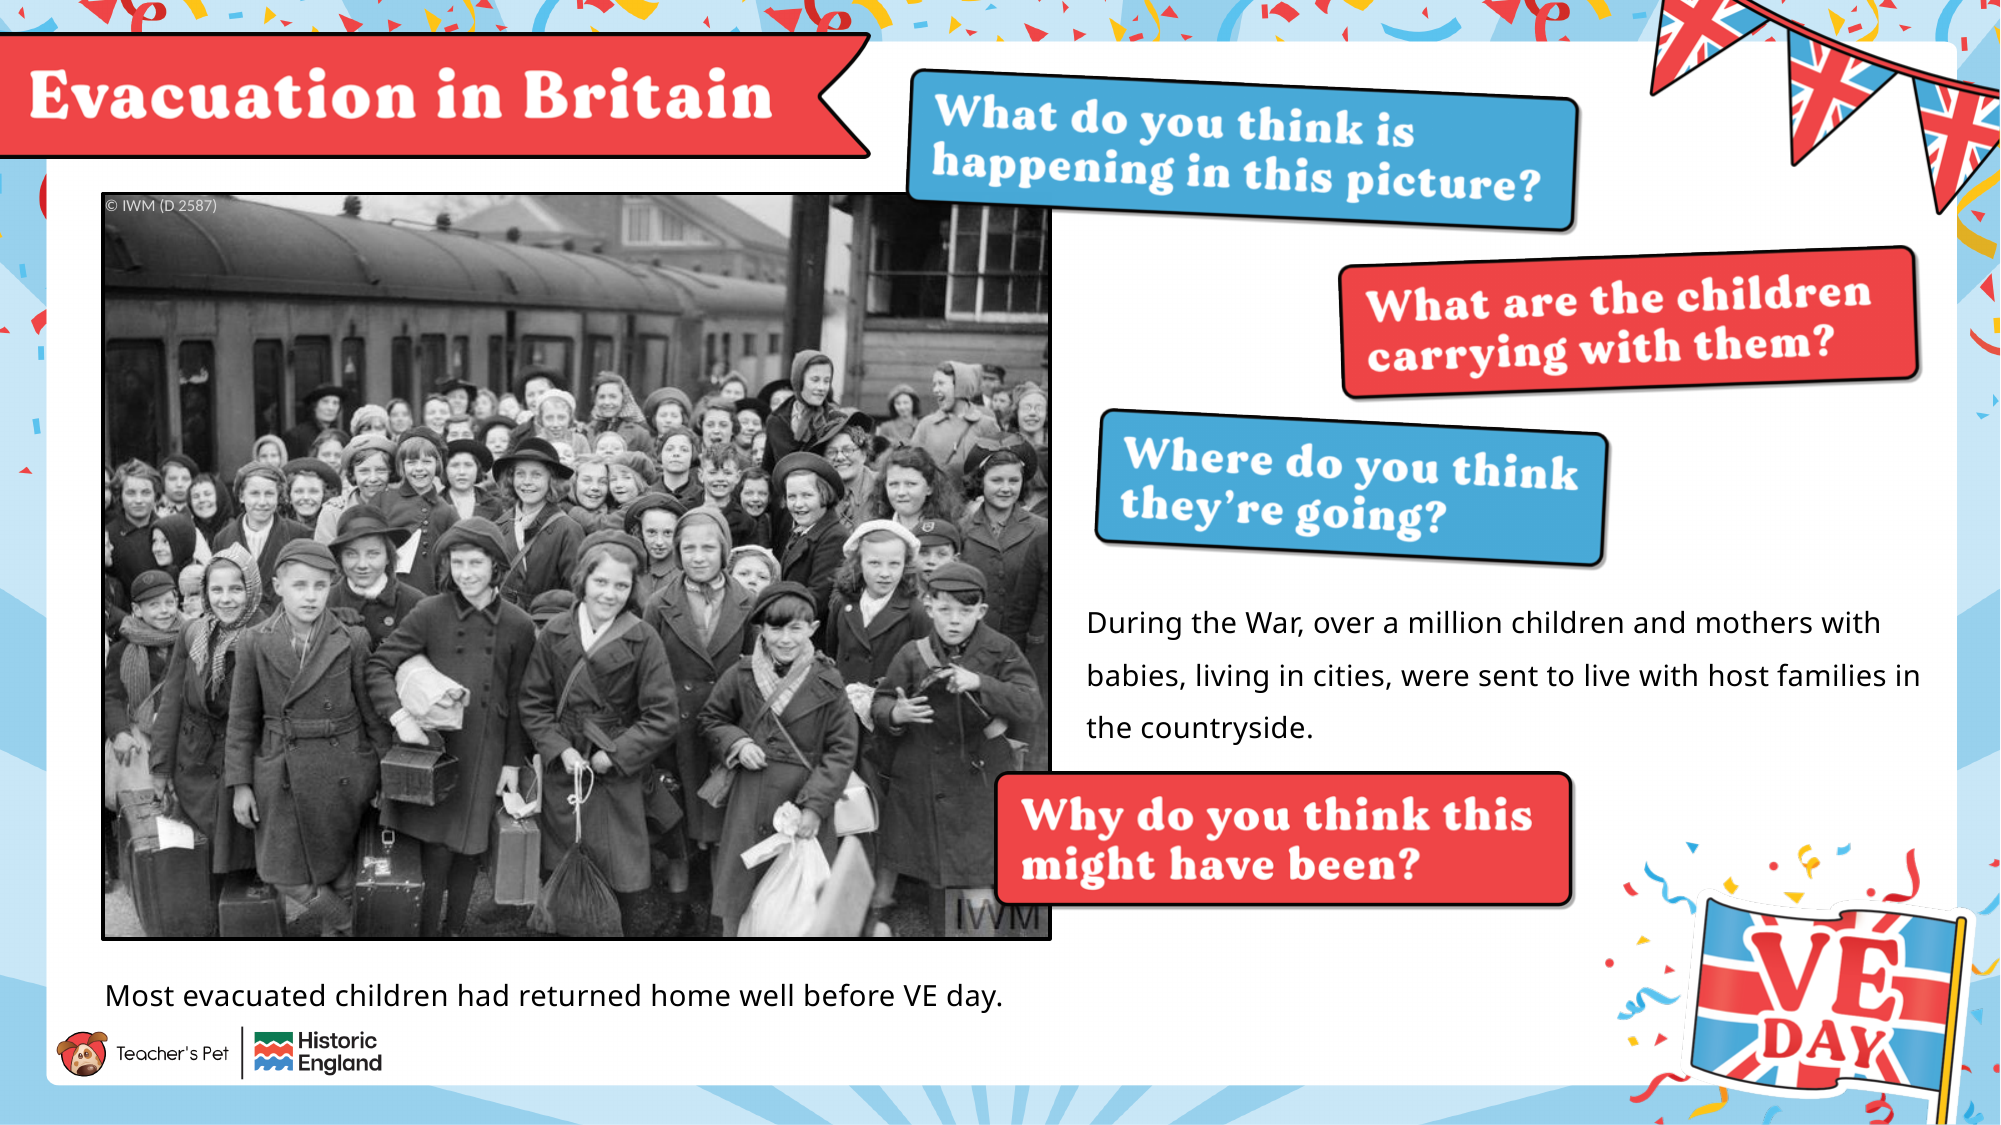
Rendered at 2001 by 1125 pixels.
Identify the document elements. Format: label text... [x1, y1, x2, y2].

text_box During the War, over a million children and mothers with babies, living in cities, were sent to live with host families in the countryside. [1071, 579, 1943, 752]
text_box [89, 187, 1049, 938]
text_box Most evacuated children had returned home well before VE day. [89, 952, 1285, 1020]
picture [0, 0, 2001, 1125]
